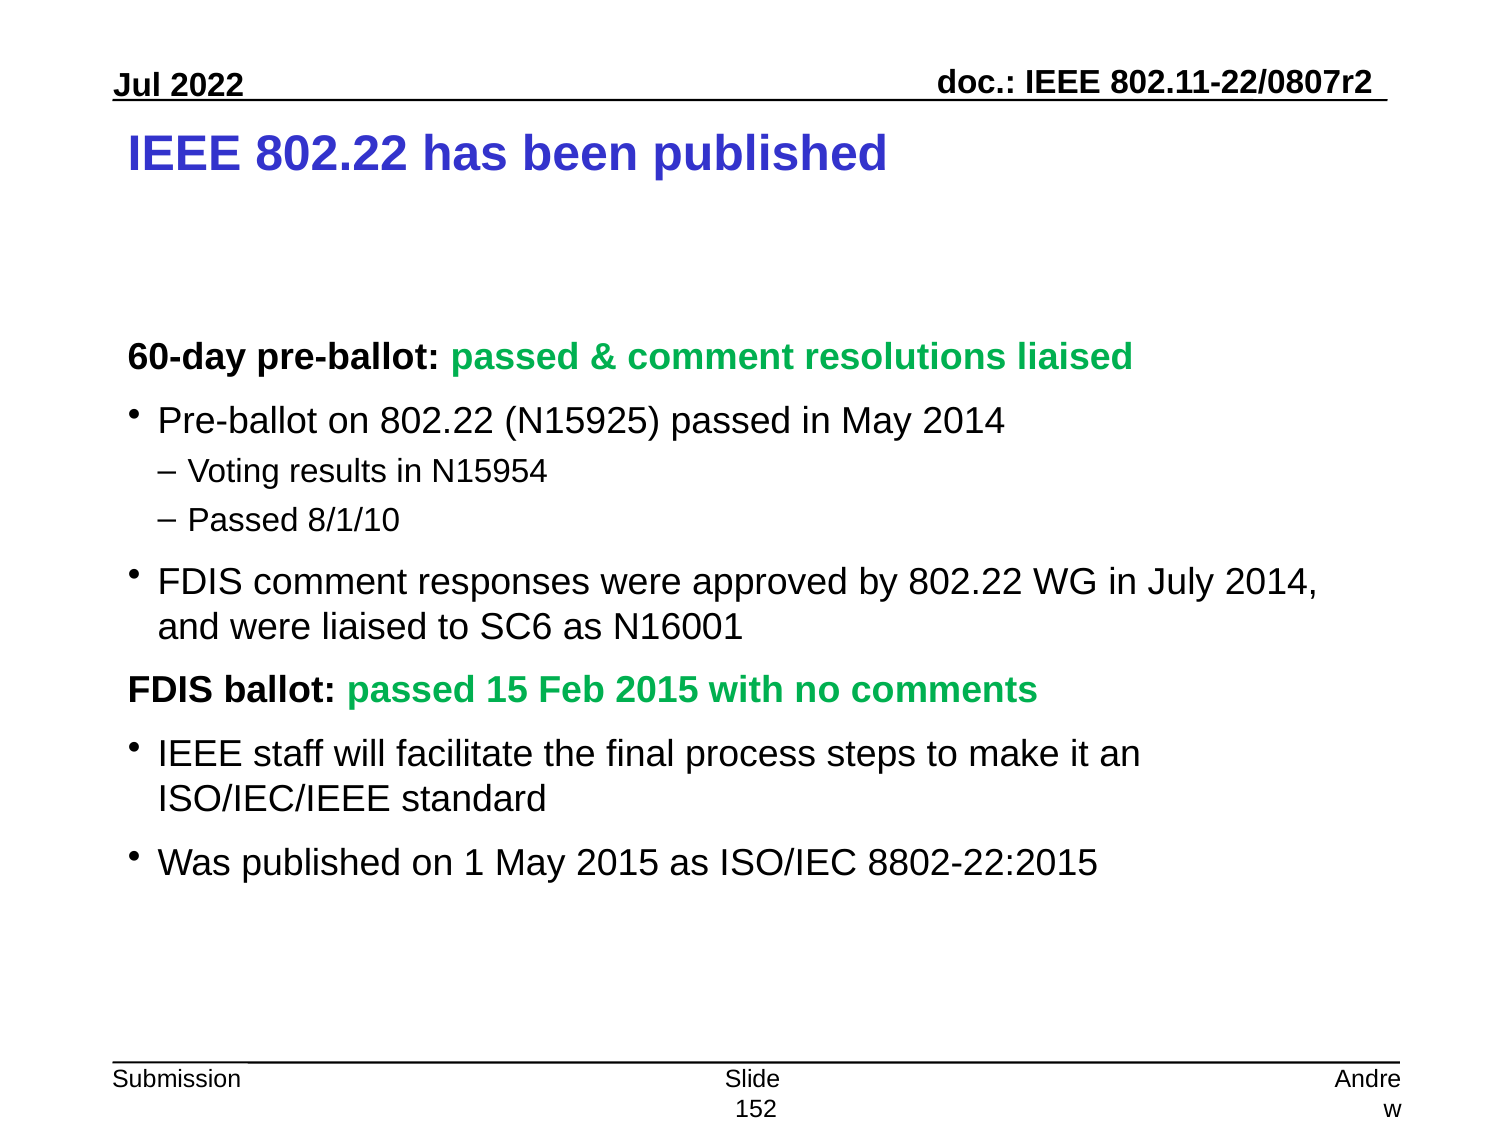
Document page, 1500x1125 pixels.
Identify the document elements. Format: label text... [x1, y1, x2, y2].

title IEEE 802.22 has been published [112, 112, 1388, 288]
list 60-day pre-ballot: passed & comment resolutions liaised Pre-ballot on 802.22 (N15925) passed in May 2014 Voting results in N15954 Passed 8/1/10 FDIS comment responses were approved by 802.22 WG in July 2014, and were liaised to SC6 as N16001 FDIS ballot: passed 15 Feb 2015 with no comments IEEE staff will facilitate the final process steps to make it an ISO/IEC/IEEE standard Was published on 1 May 2015 as ISO/IEC 8802-22:2015 [112, 324, 1388, 1000]
slide_number Slide 152 [709, 1061, 803, 1093]
footer Andrew Myles, Cisco [1320, 1061, 1402, 1093]
